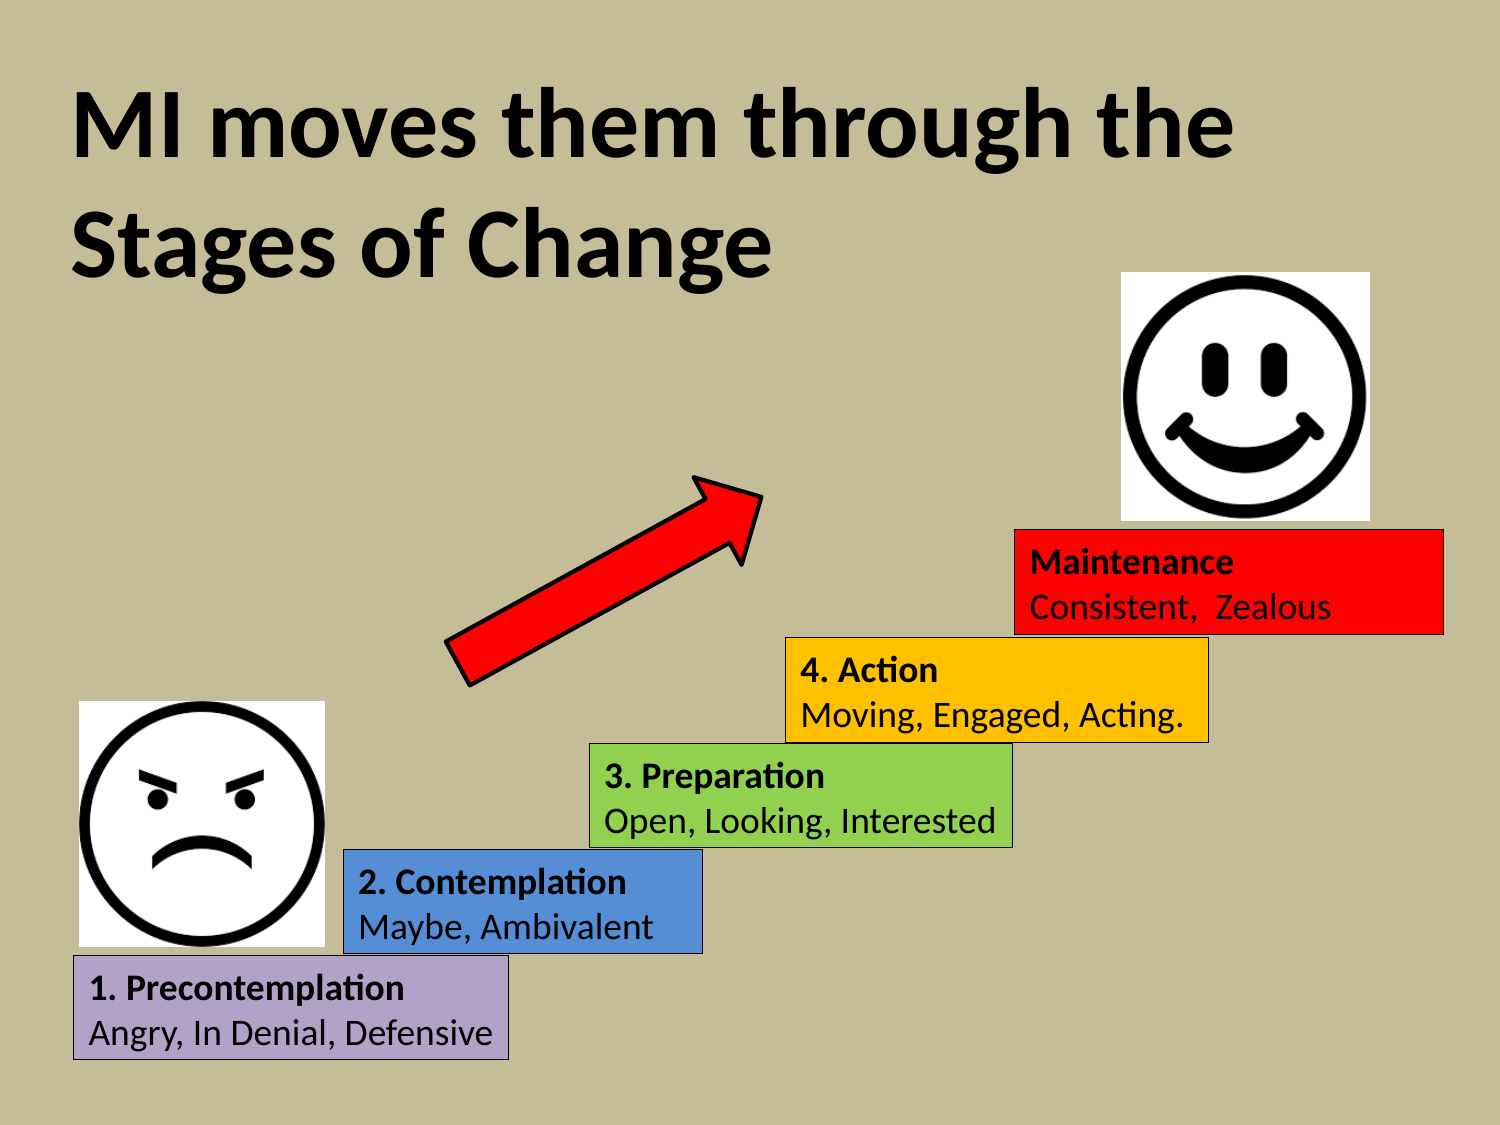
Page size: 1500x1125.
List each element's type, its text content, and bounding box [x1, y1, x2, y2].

text_box [443, 475, 764, 688]
picture [1121, 271, 1370, 521]
text_box 2. Contemplation Maybe, Ambivalent [343, 849, 703, 954]
text_box MI moves them through the Stages of Change [55, 49, 1274, 305]
text_box 3. Preparation Open, Looking, Interested [589, 743, 1013, 848]
text_box 1. Precontemplation Angry, In Denial, Defensive [73, 955, 509, 1060]
text_box Maintenance Consistent, Zealous [1014, 529, 1444, 635]
text_box 4. Action Moving, Engaged, Acting. [785, 637, 1209, 743]
picture [78, 700, 325, 947]
